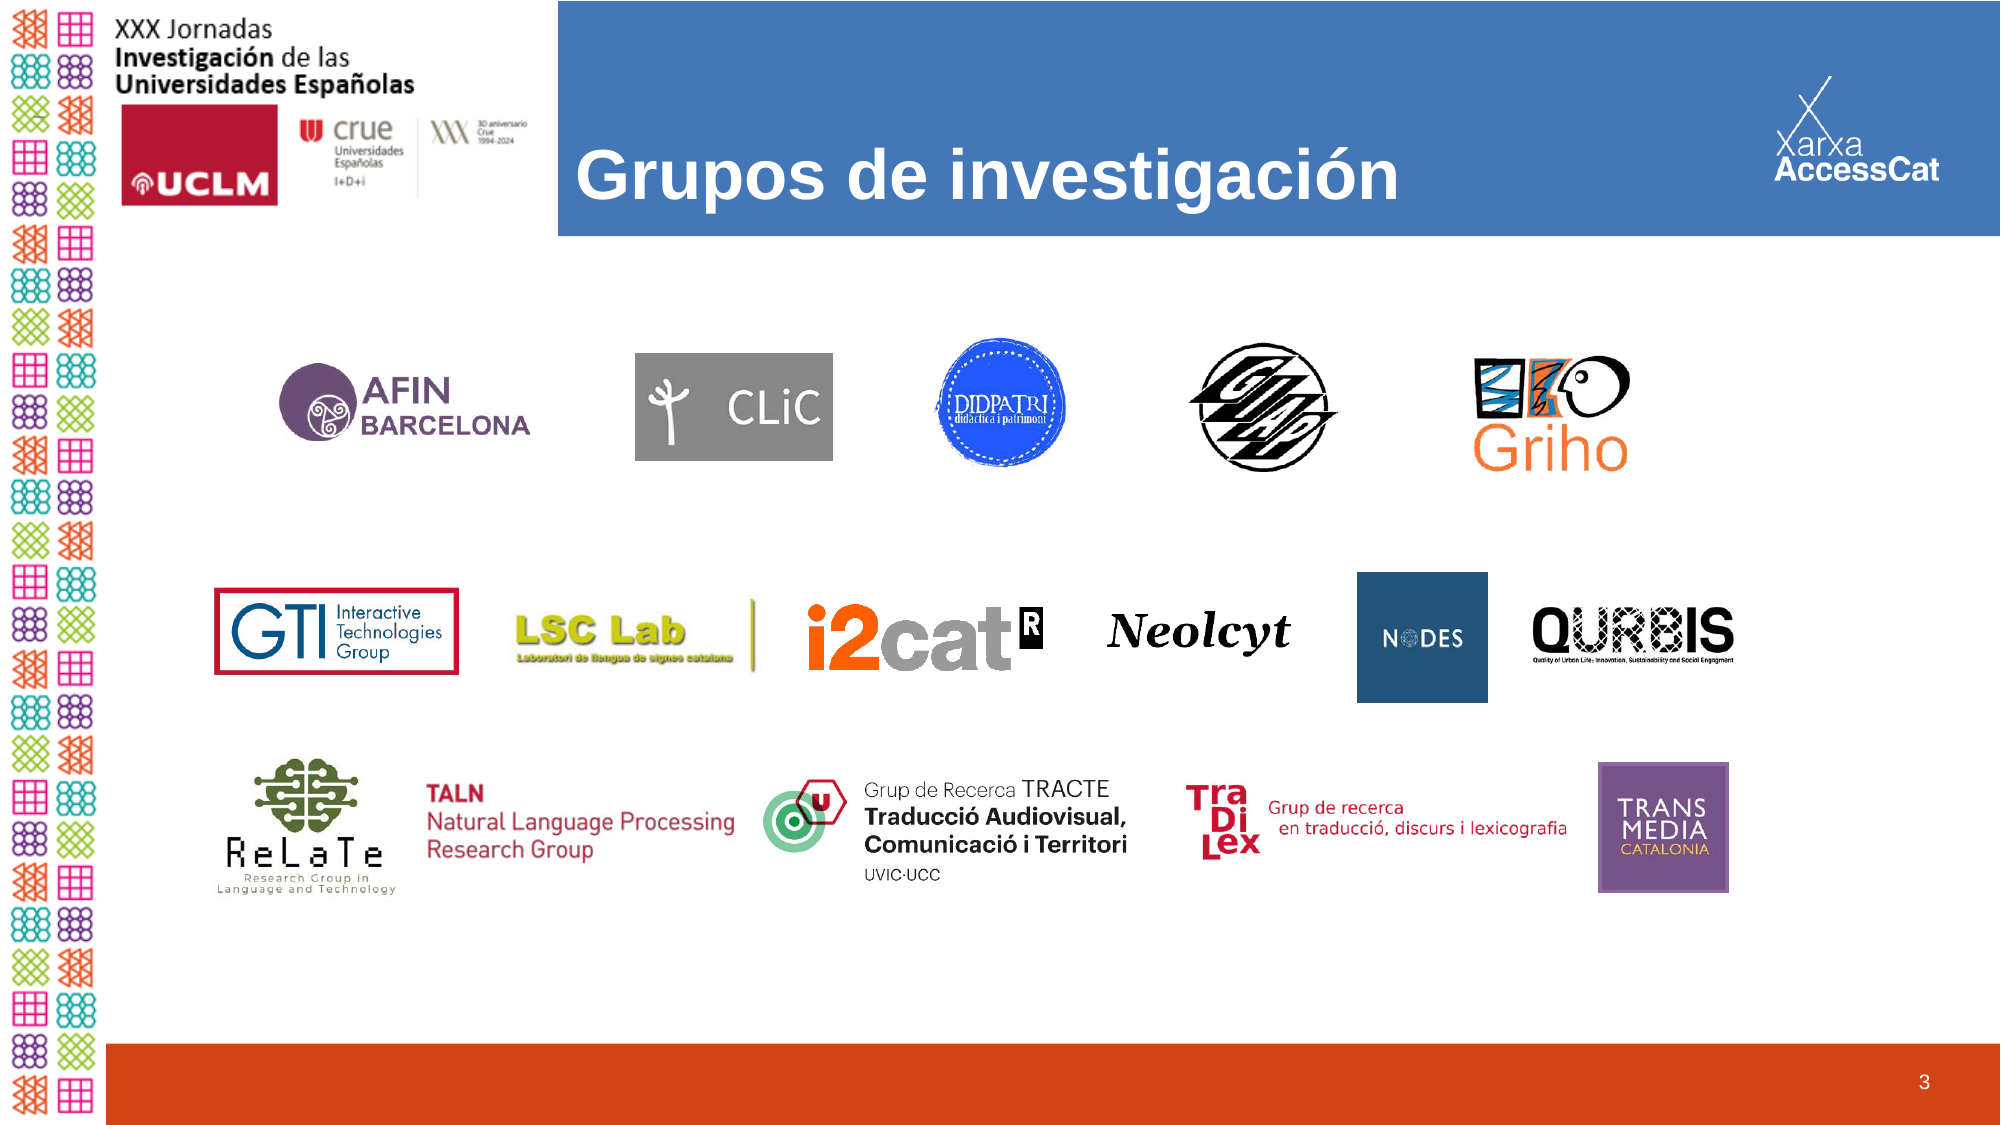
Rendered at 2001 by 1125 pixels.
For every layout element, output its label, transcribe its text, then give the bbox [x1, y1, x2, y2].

picture [1459, 346, 1642, 485]
picture [213, 752, 399, 903]
picture [1529, 601, 1737, 668]
picture [1083, 592, 1317, 670]
title Grupos de investigación [573, 126, 1422, 317]
picture [413, 770, 734, 873]
picture [0, 0, 558, 1125]
picture [808, 604, 1043, 671]
picture [212, 587, 459, 675]
picture [763, 775, 1132, 884]
picture [1357, 572, 1488, 703]
picture [1774, 76, 1939, 181]
picture [1183, 782, 1569, 861]
picture [502, 569, 768, 693]
picture [634, 352, 833, 461]
picture [279, 363, 530, 441]
slide_number 3 [1912, 1068, 1950, 1125]
picture [1187, 341, 1339, 472]
picture [1597, 762, 1729, 894]
picture [924, 327, 1076, 478]
